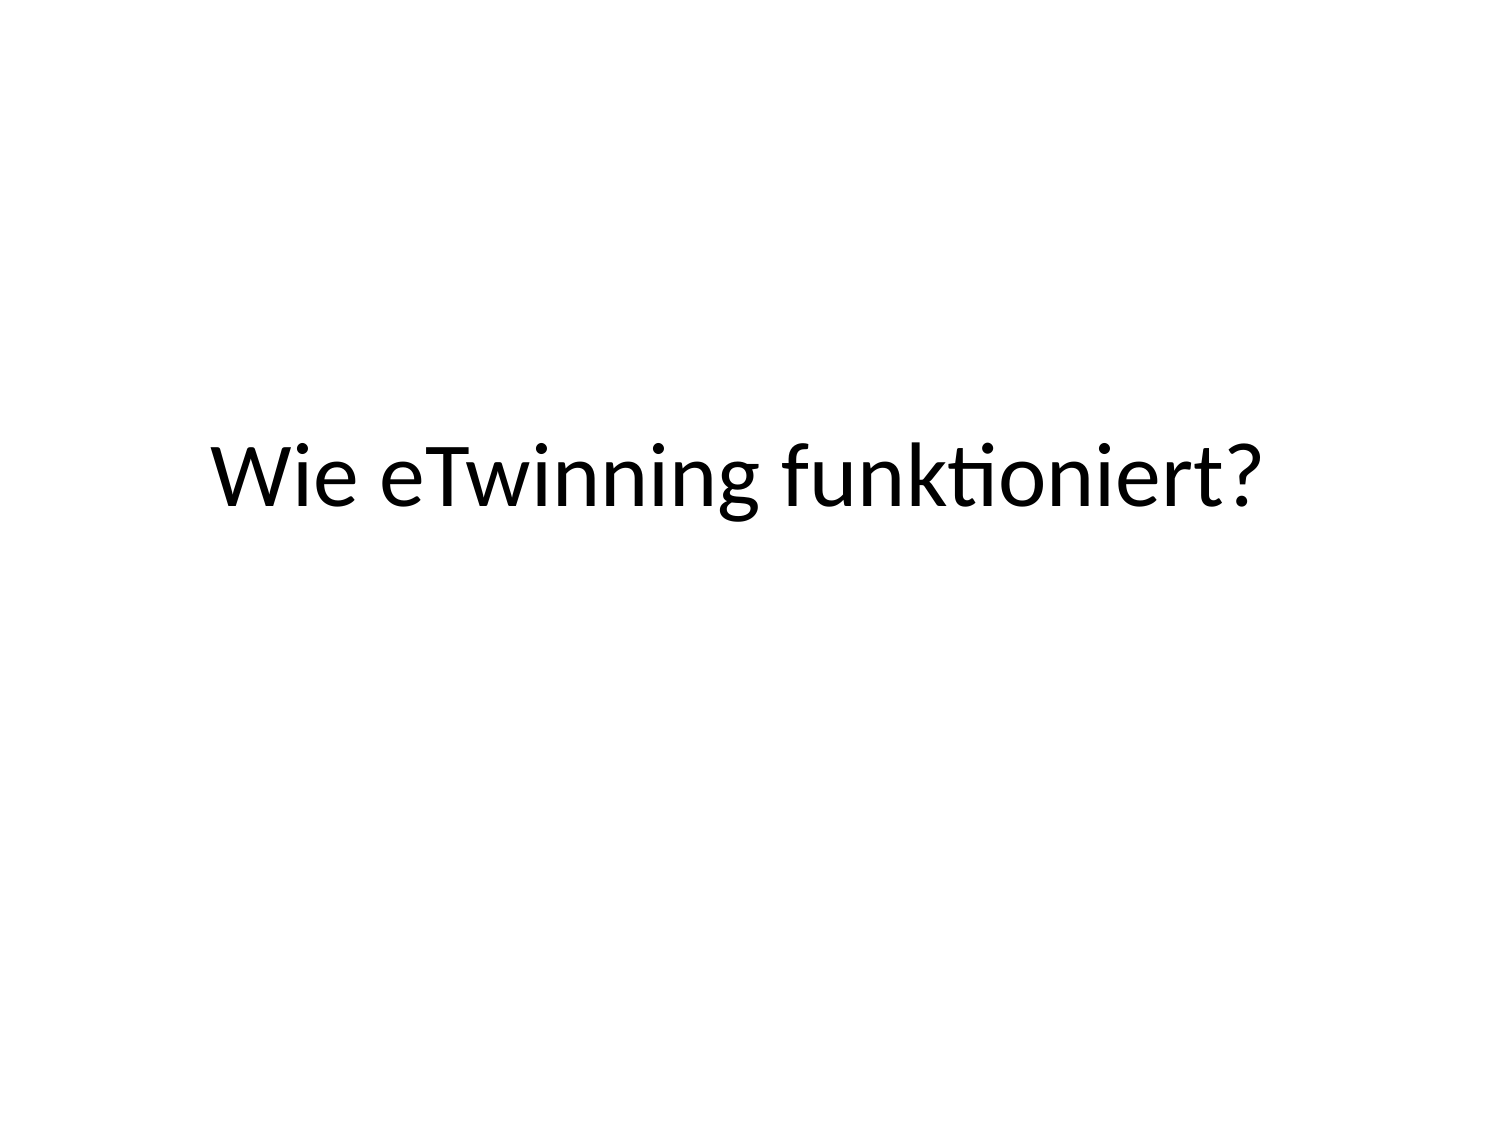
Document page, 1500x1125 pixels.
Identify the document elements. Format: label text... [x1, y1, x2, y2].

title Wie eTwinning funktioniert? [112, 349, 1388, 591]
